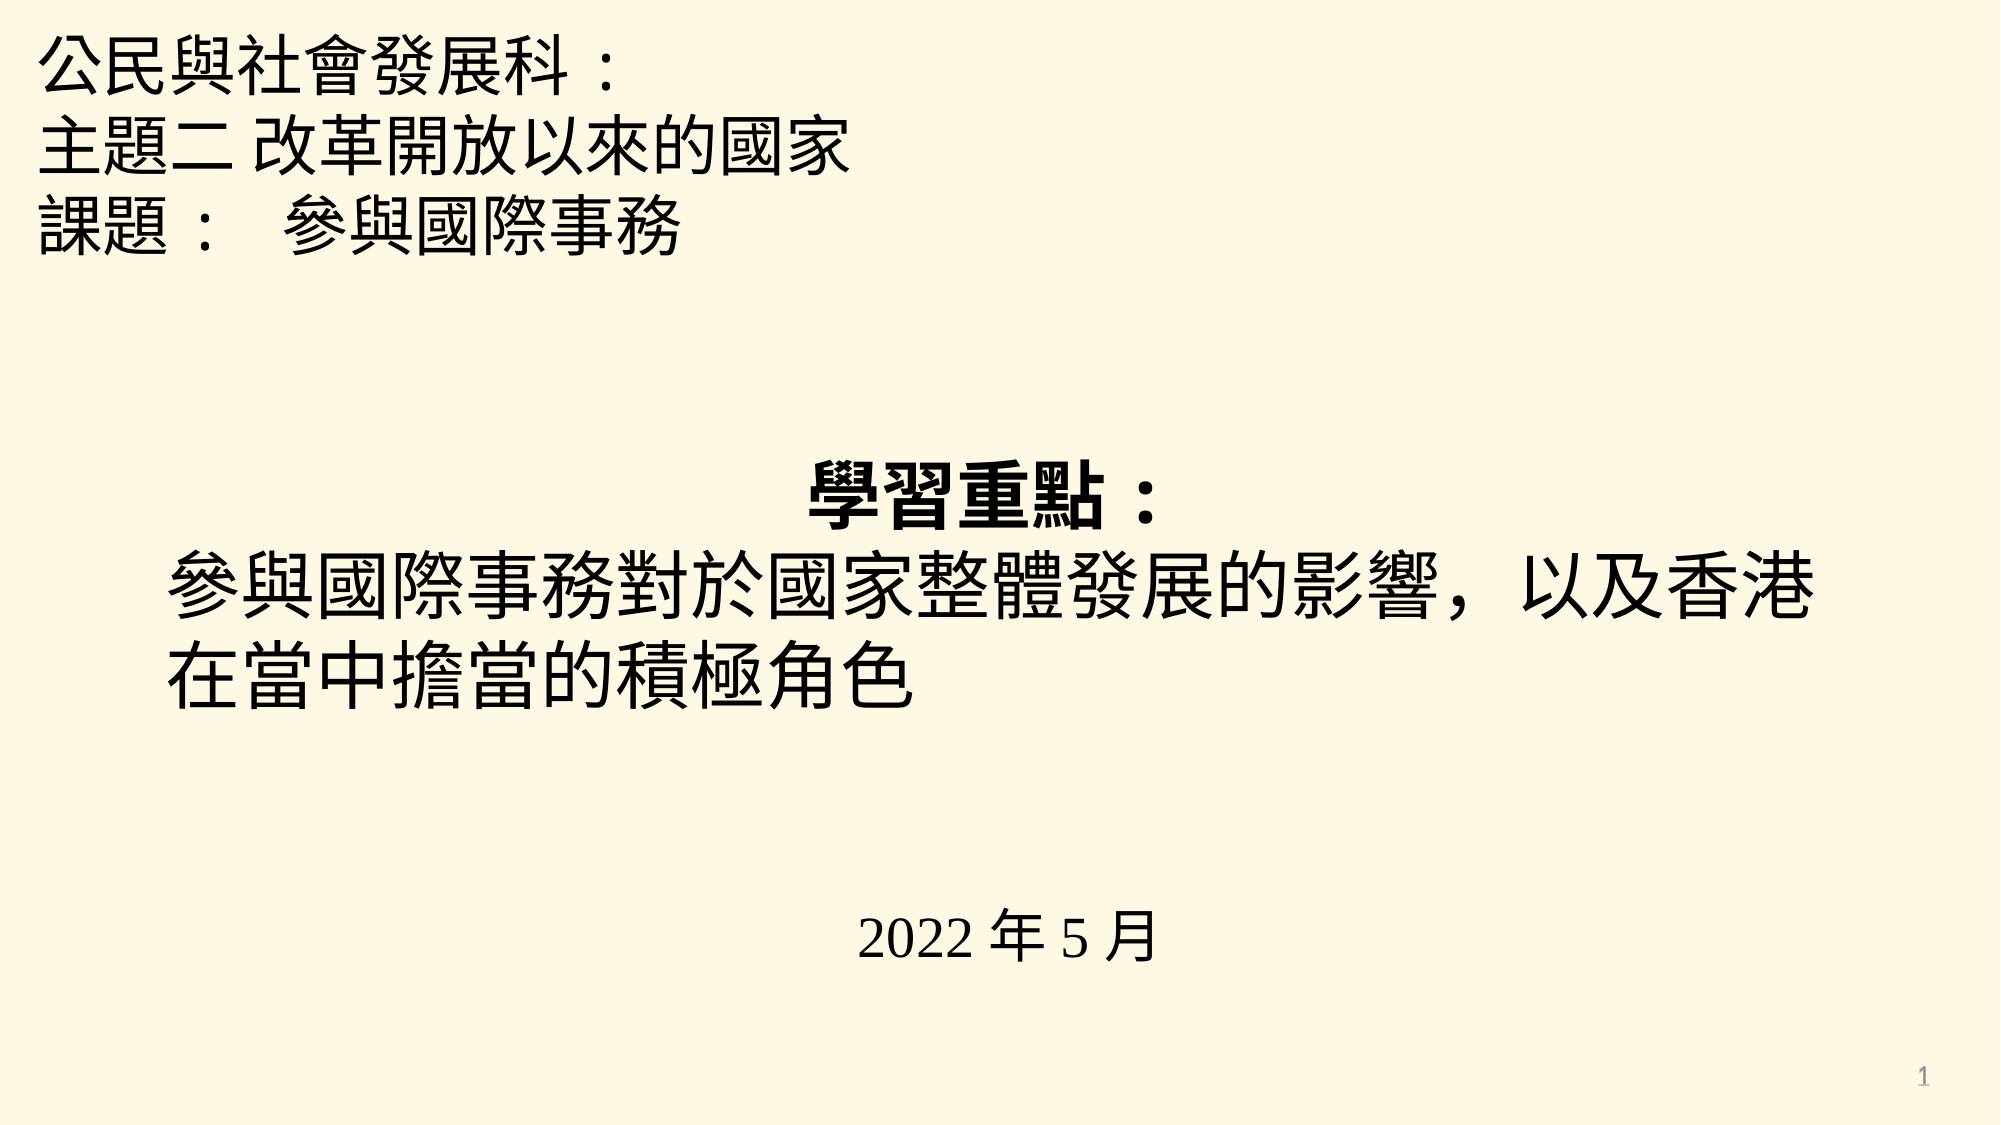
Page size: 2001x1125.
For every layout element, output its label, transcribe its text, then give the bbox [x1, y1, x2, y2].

text_box 學習重點: 參與國際事務對於國家整體發展的影響，以及香港在當中擔當的積極角色 2022年5月 [150, 441, 1870, 977]
slide_number 1 [1496, 1046, 1947, 1107]
text_box 公民與社會發展科: 主題二 改革開放以來的國家 課題: 參與國際事務 [21, 16, 903, 272]
